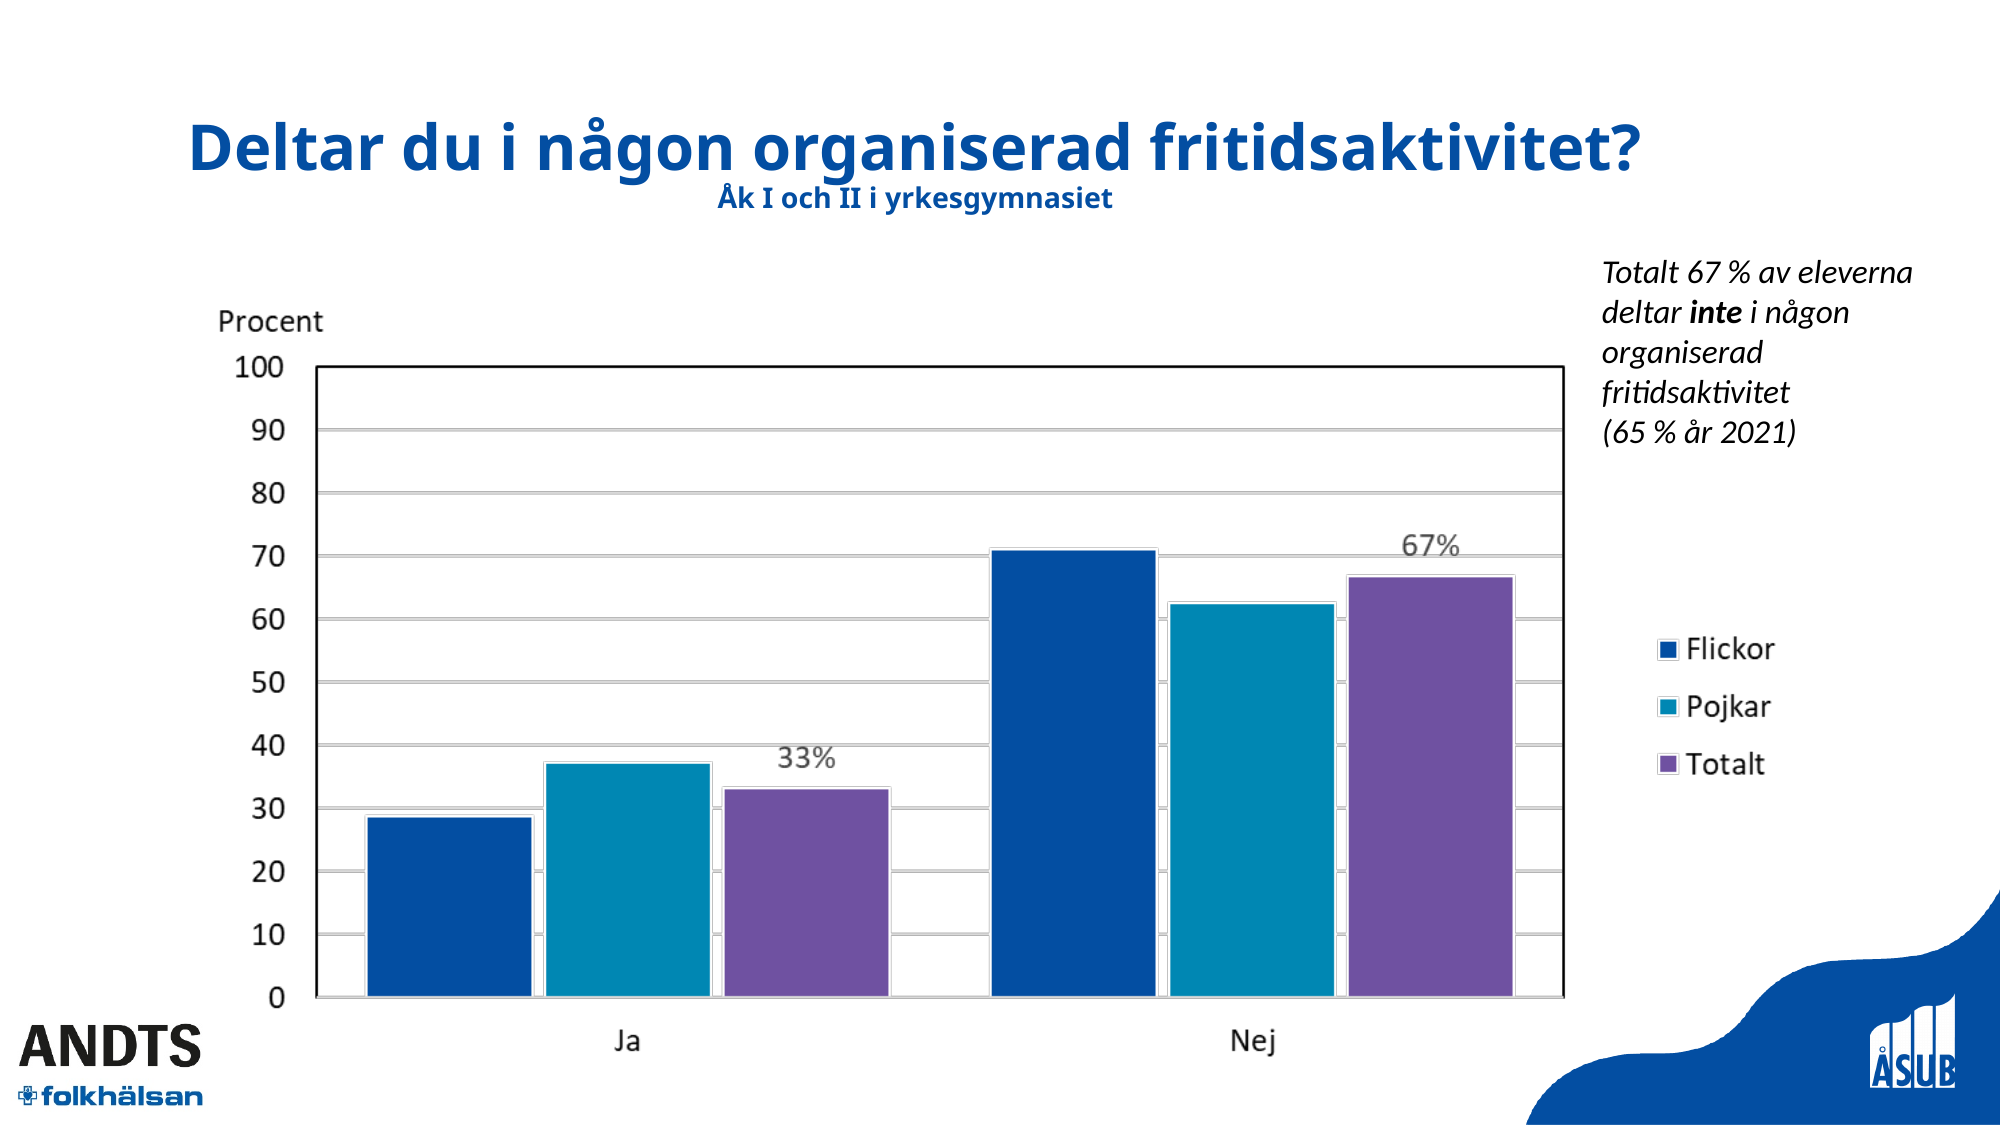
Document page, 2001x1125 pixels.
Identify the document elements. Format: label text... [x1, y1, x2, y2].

text_box Totalt 67 % av eleverna deltar inte i någon organiserad fritidsaktivitet (65 % år 2021) [1587, 242, 1964, 458]
title Deltar du i någon organiserad fritidsaktivitet? Åk I och II i yrkesgymnasiet [125, 107, 1706, 279]
picture [0, 289, 2000, 1125]
